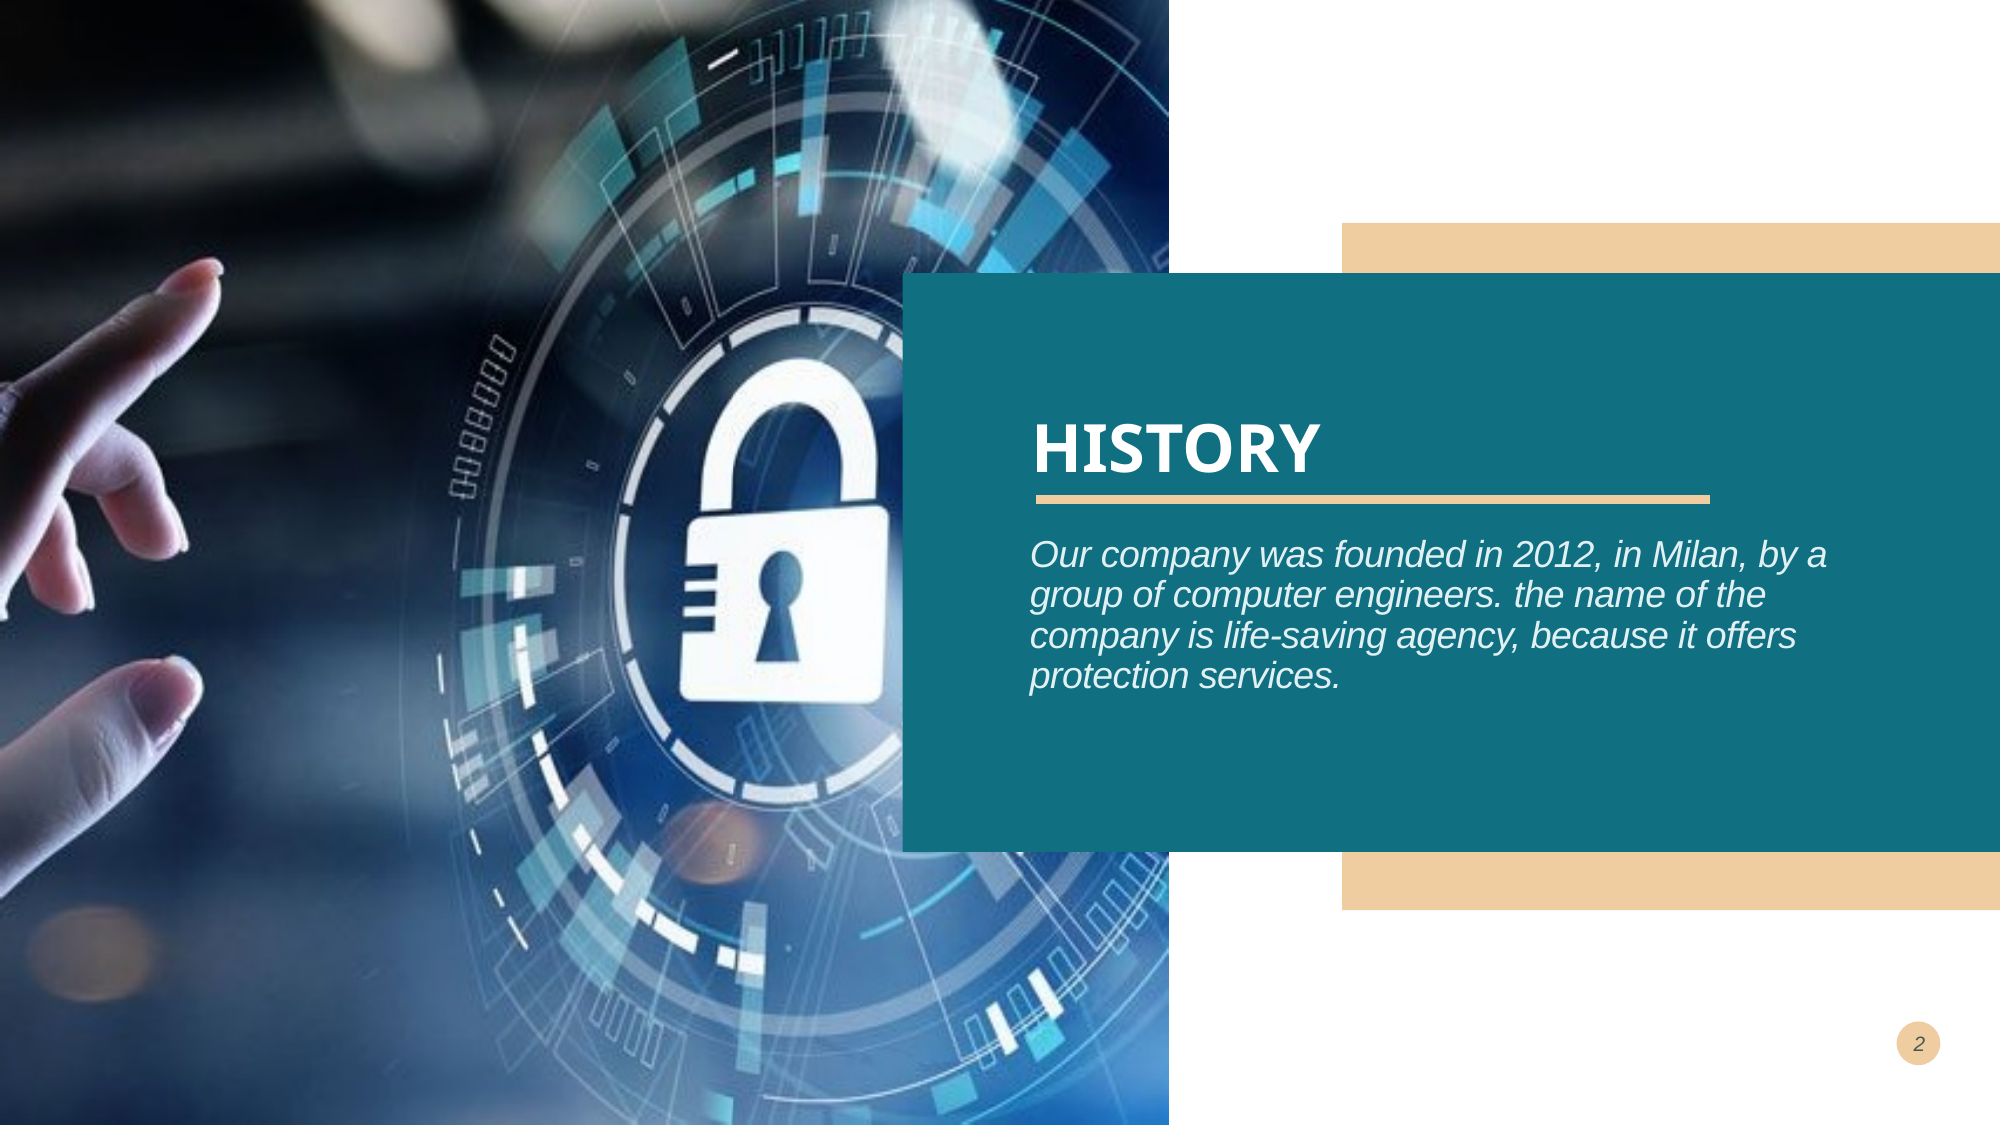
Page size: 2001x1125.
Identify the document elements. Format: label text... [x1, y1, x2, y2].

slide_number 2 [1881, 1012, 1940, 1073]
title HISTORY [1169, 382, 1865, 520]
text_box [1169, 273, 2000, 852]
text_box Our company was founded in 2012, in Milan, by a group of computer engineers. the name of the company is life-saving agency, because it offers protection services. [1169, 527, 1866, 791]
text_box [1342, 852, 2000, 911]
text_box [1342, 222, 2000, 273]
picture [0, 0, 1169, 1125]
